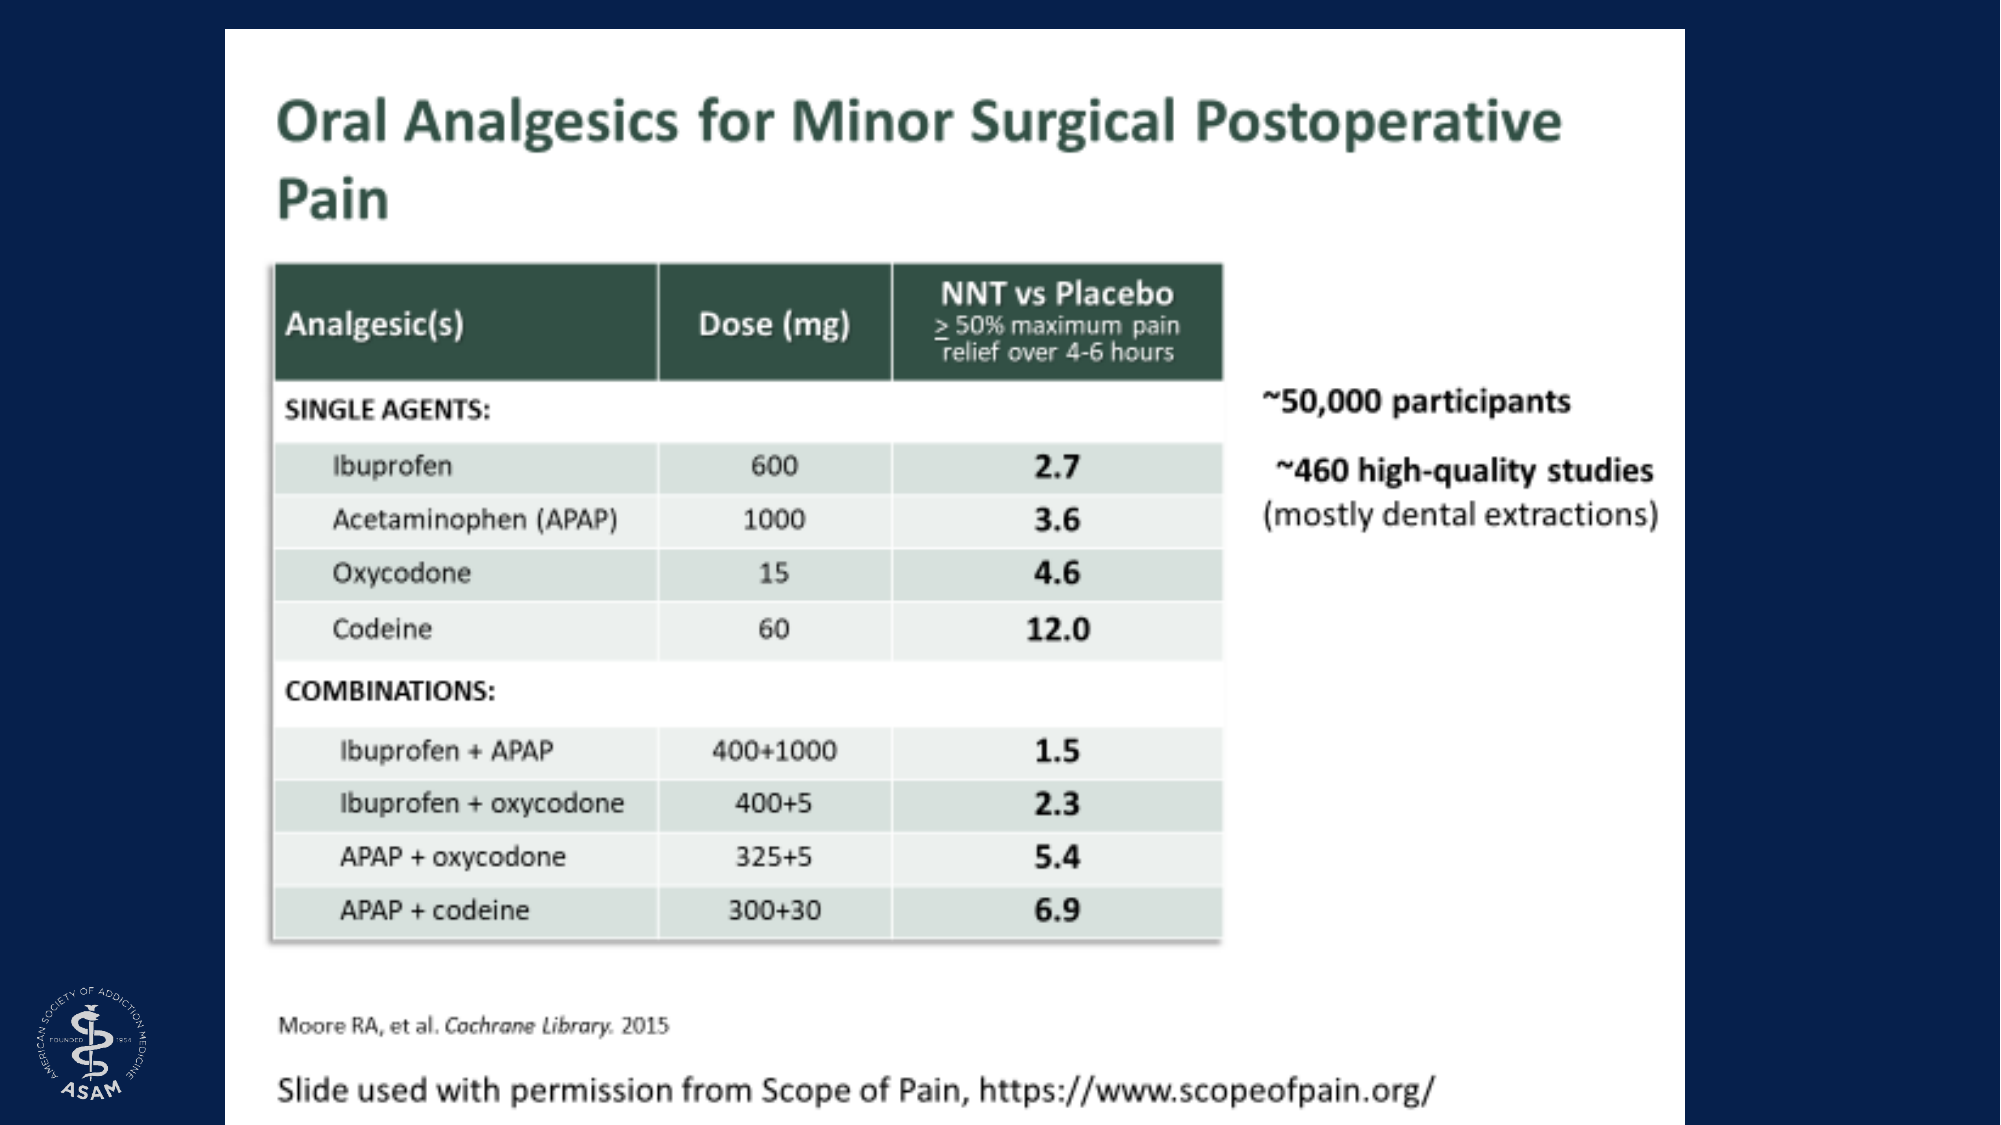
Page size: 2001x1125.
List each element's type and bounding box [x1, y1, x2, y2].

picture [37, 987, 146, 1100]
list [224, 29, 1686, 1125]
